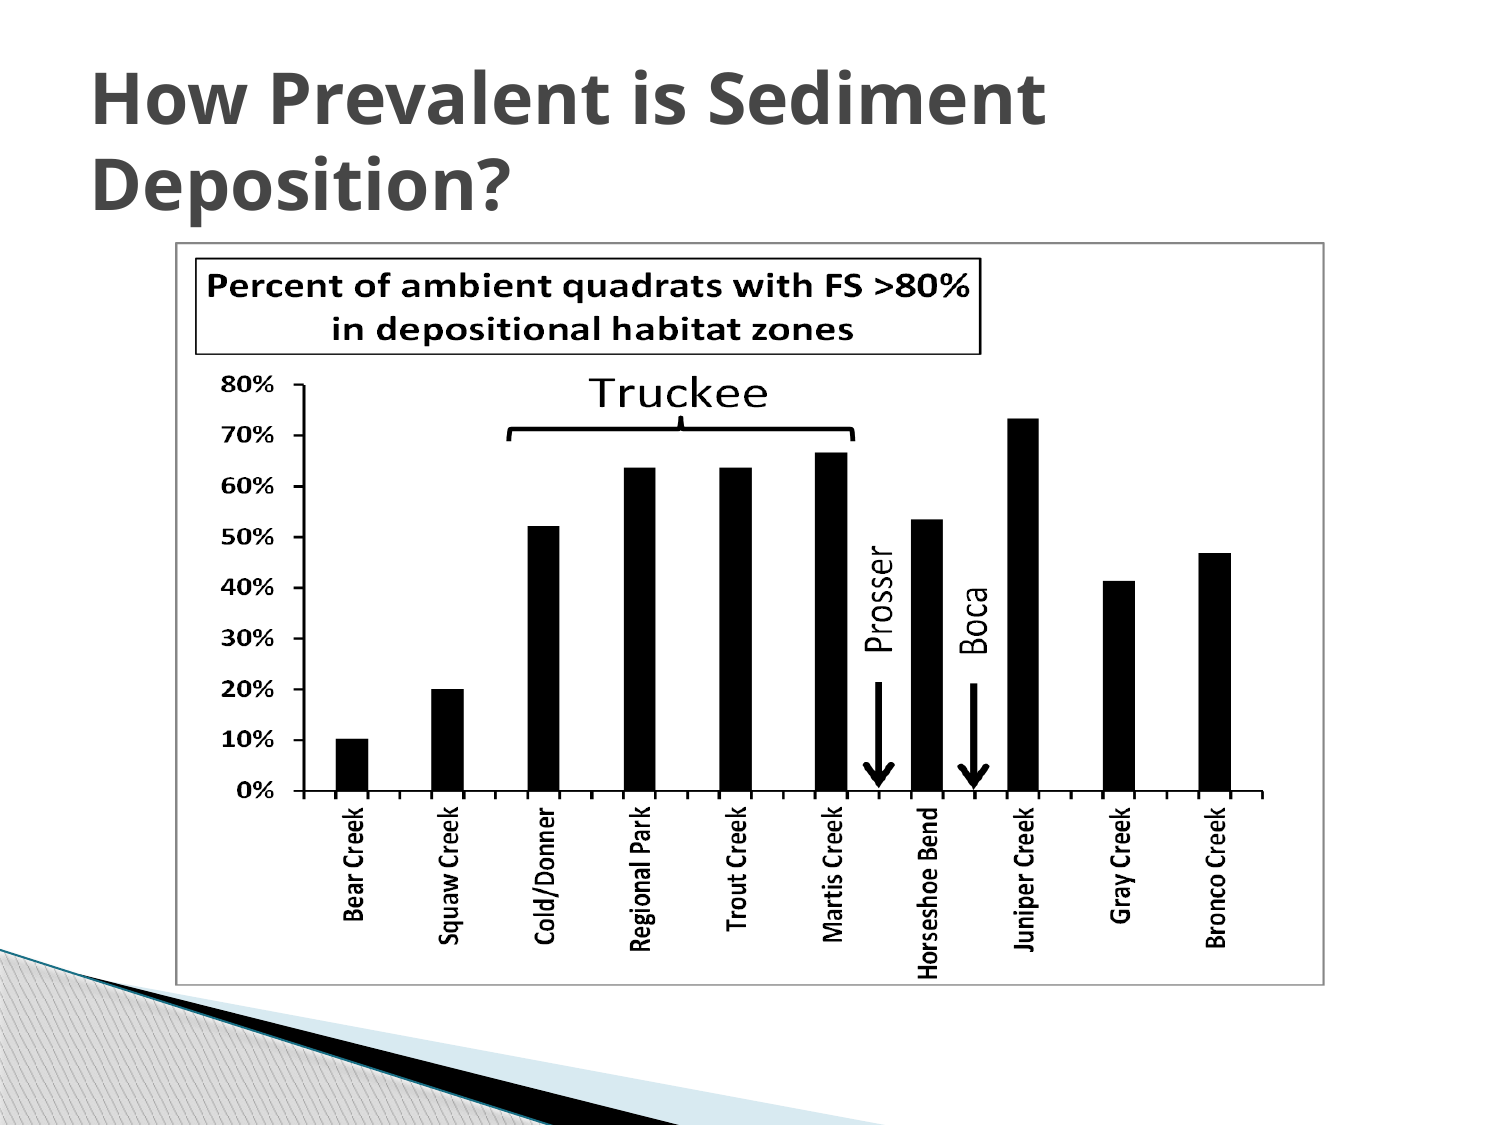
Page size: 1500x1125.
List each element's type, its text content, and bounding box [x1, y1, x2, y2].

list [175, 242, 1325, 986]
title How Prevalent is Sediment Deposition? [75, 45, 1425, 233]
